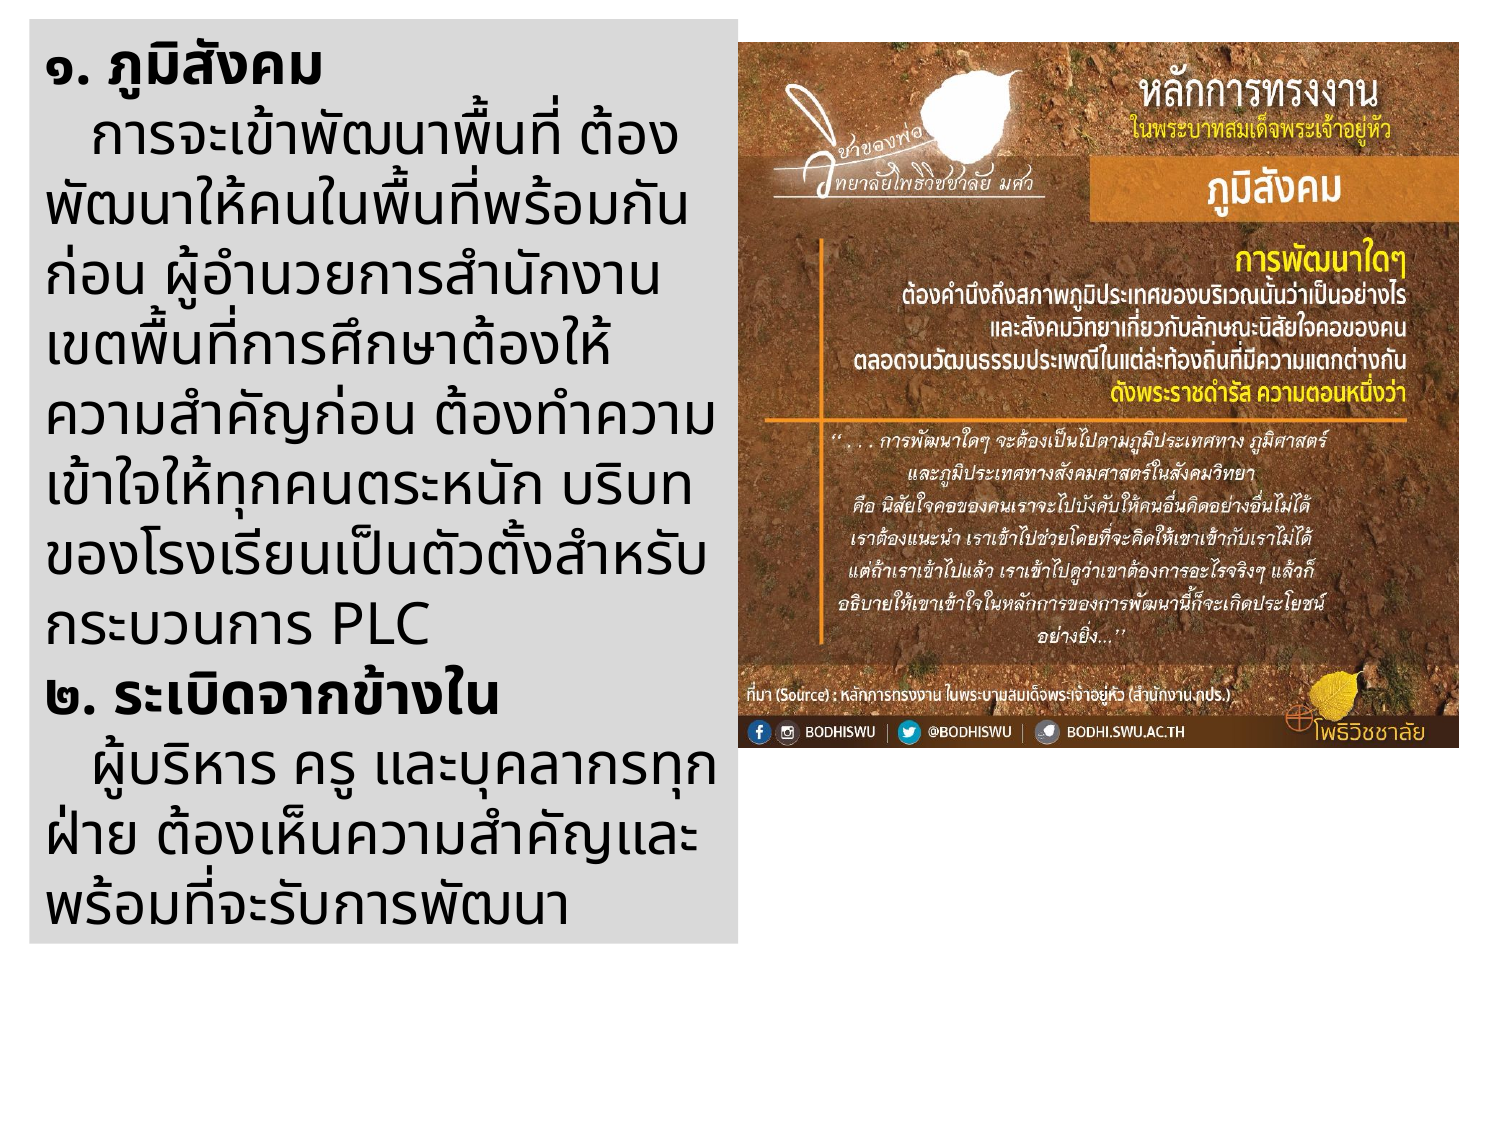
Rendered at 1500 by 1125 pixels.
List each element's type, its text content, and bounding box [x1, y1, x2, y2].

picture [737, 42, 1459, 748]
text_box ๑. ภูมิสังคม การจะเข้าพัฒนาพื้นที่ ต้องพัฒนาให้คนในพื้นที่พร้อมกันก่อน ผู้อำนวยการสำนักงานเขตพื้นที่การศึกษาต้องให้ความสำคัญก่อน ต้องทำความเข้าใจให้ทุกคนตระหนัก บริบทของโรงเรียนเป็นตัวตั้งสำหรับกระบวนการ PLC ๒. ระเบิดจากข้างใน ผู้บริหาร ครู และบุคลากรทุกฝ่าย ต้องเห็นความสำคัญและพร้อมที่จะรับการพัฒนา [29, 19, 739, 944]
